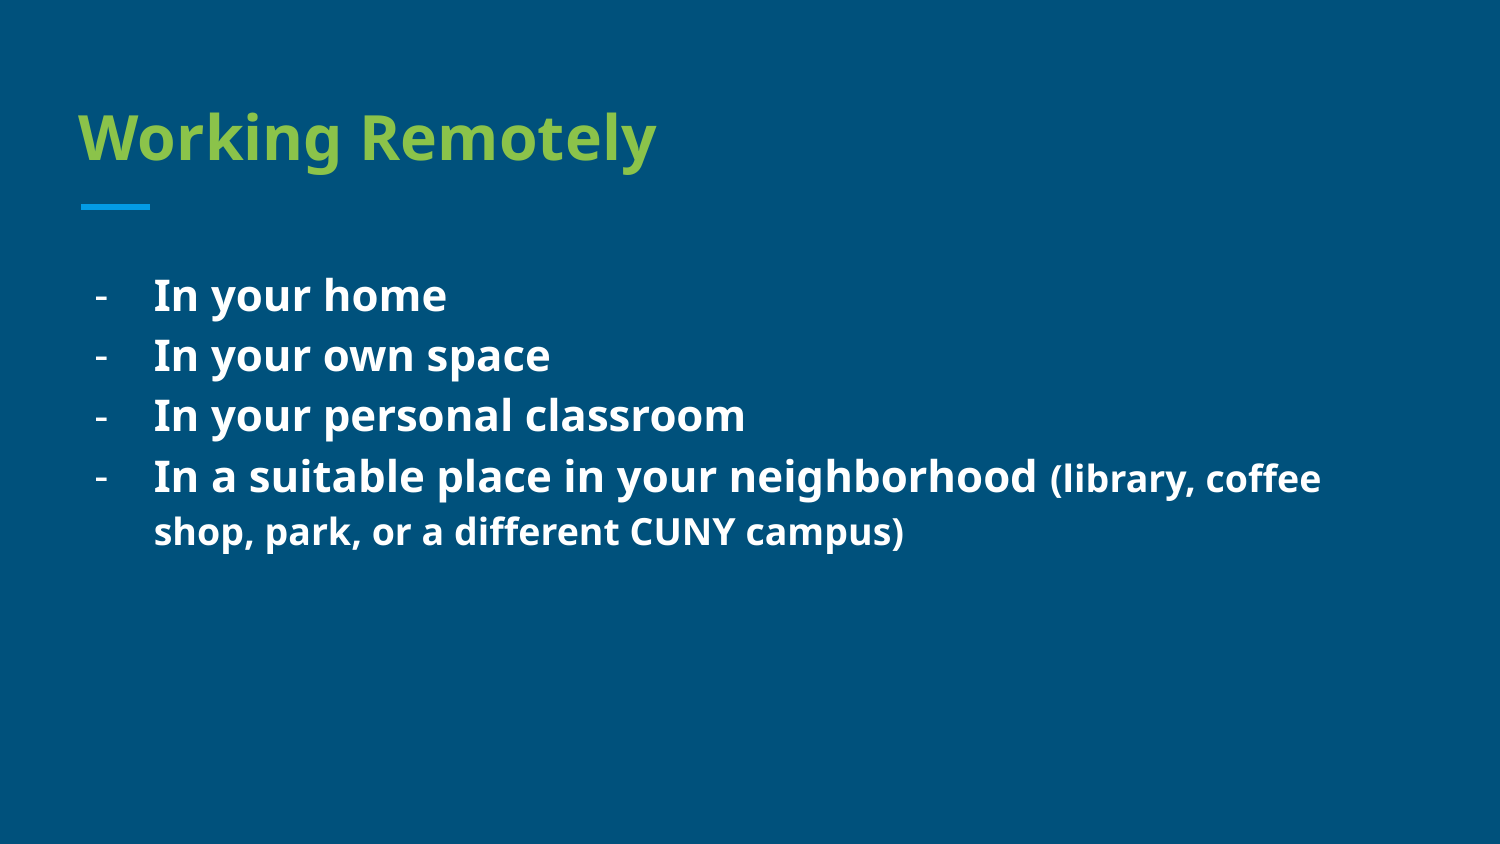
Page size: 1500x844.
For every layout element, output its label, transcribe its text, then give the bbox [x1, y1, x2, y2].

list In your home In your own space In your personal classroom In a suitable place in your neighborhood (library, coffee shop, park, or a different CUNY campus) [63, 244, 1437, 750]
title Working Remotely [63, 75, 1437, 188]
